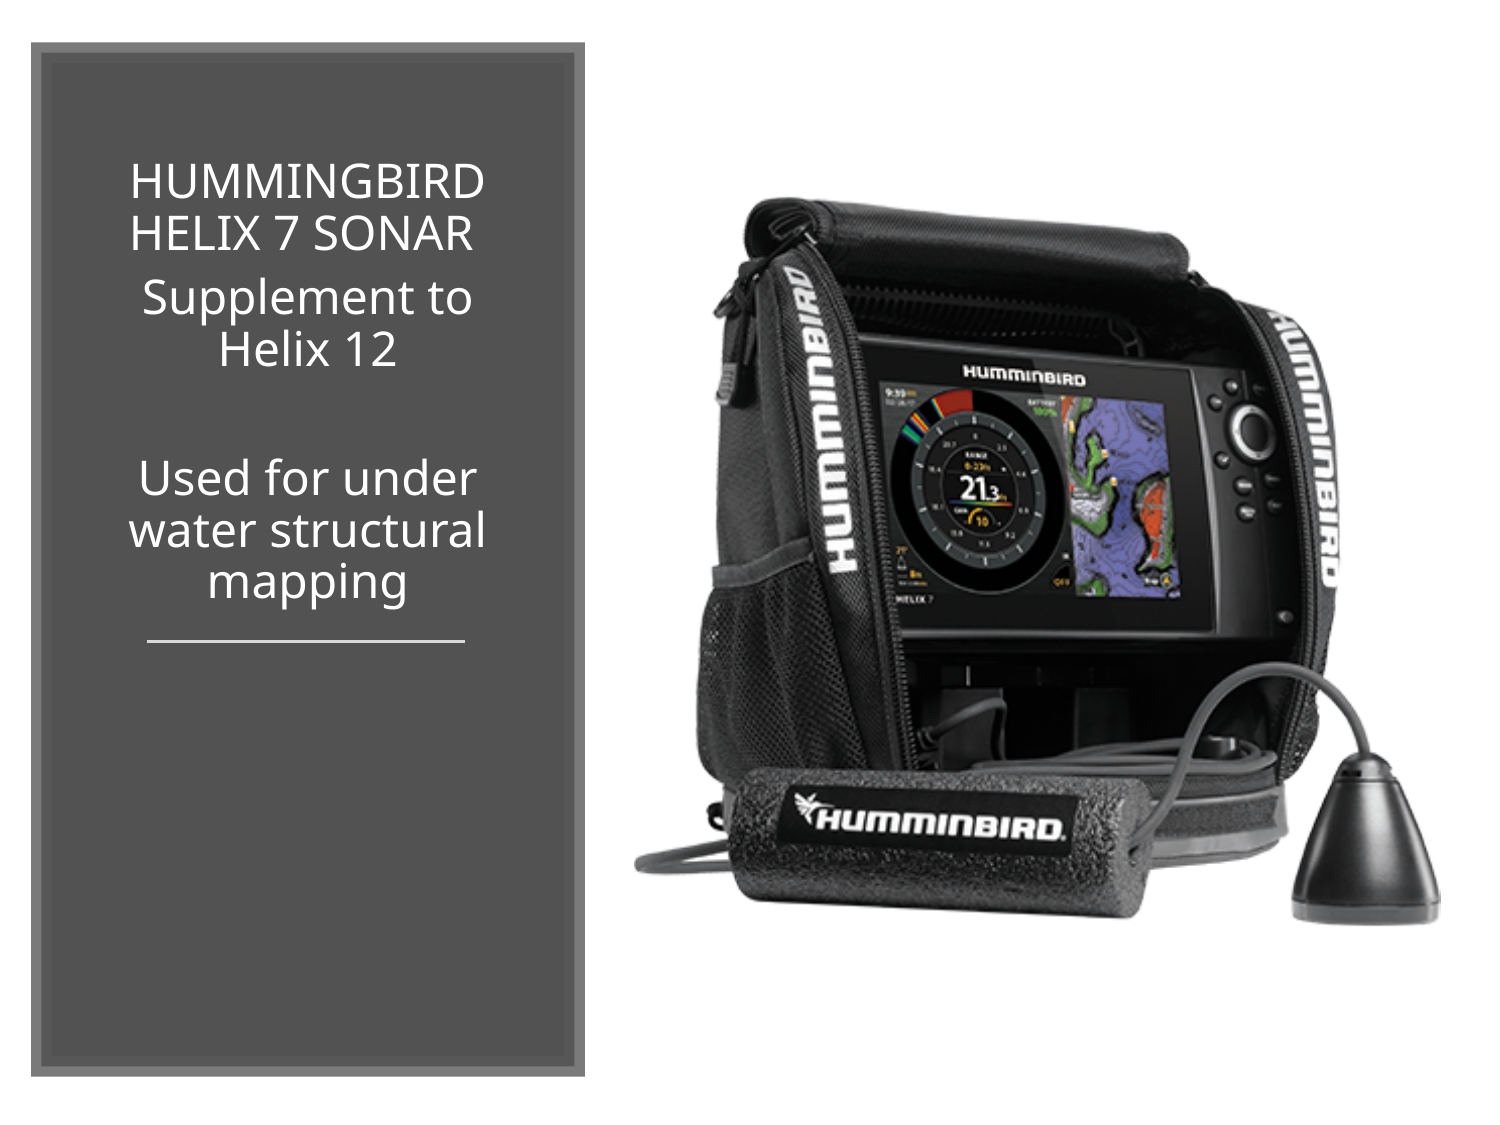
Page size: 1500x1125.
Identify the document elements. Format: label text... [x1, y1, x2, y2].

text_box HUMMINGBIRD HELIX 7 SONAR Supplement to Helix 12 Used for under water structural mapping [82, 149, 533, 624]
picture [634, 159, 1441, 967]
text_box [40, 52, 575, 1067]
